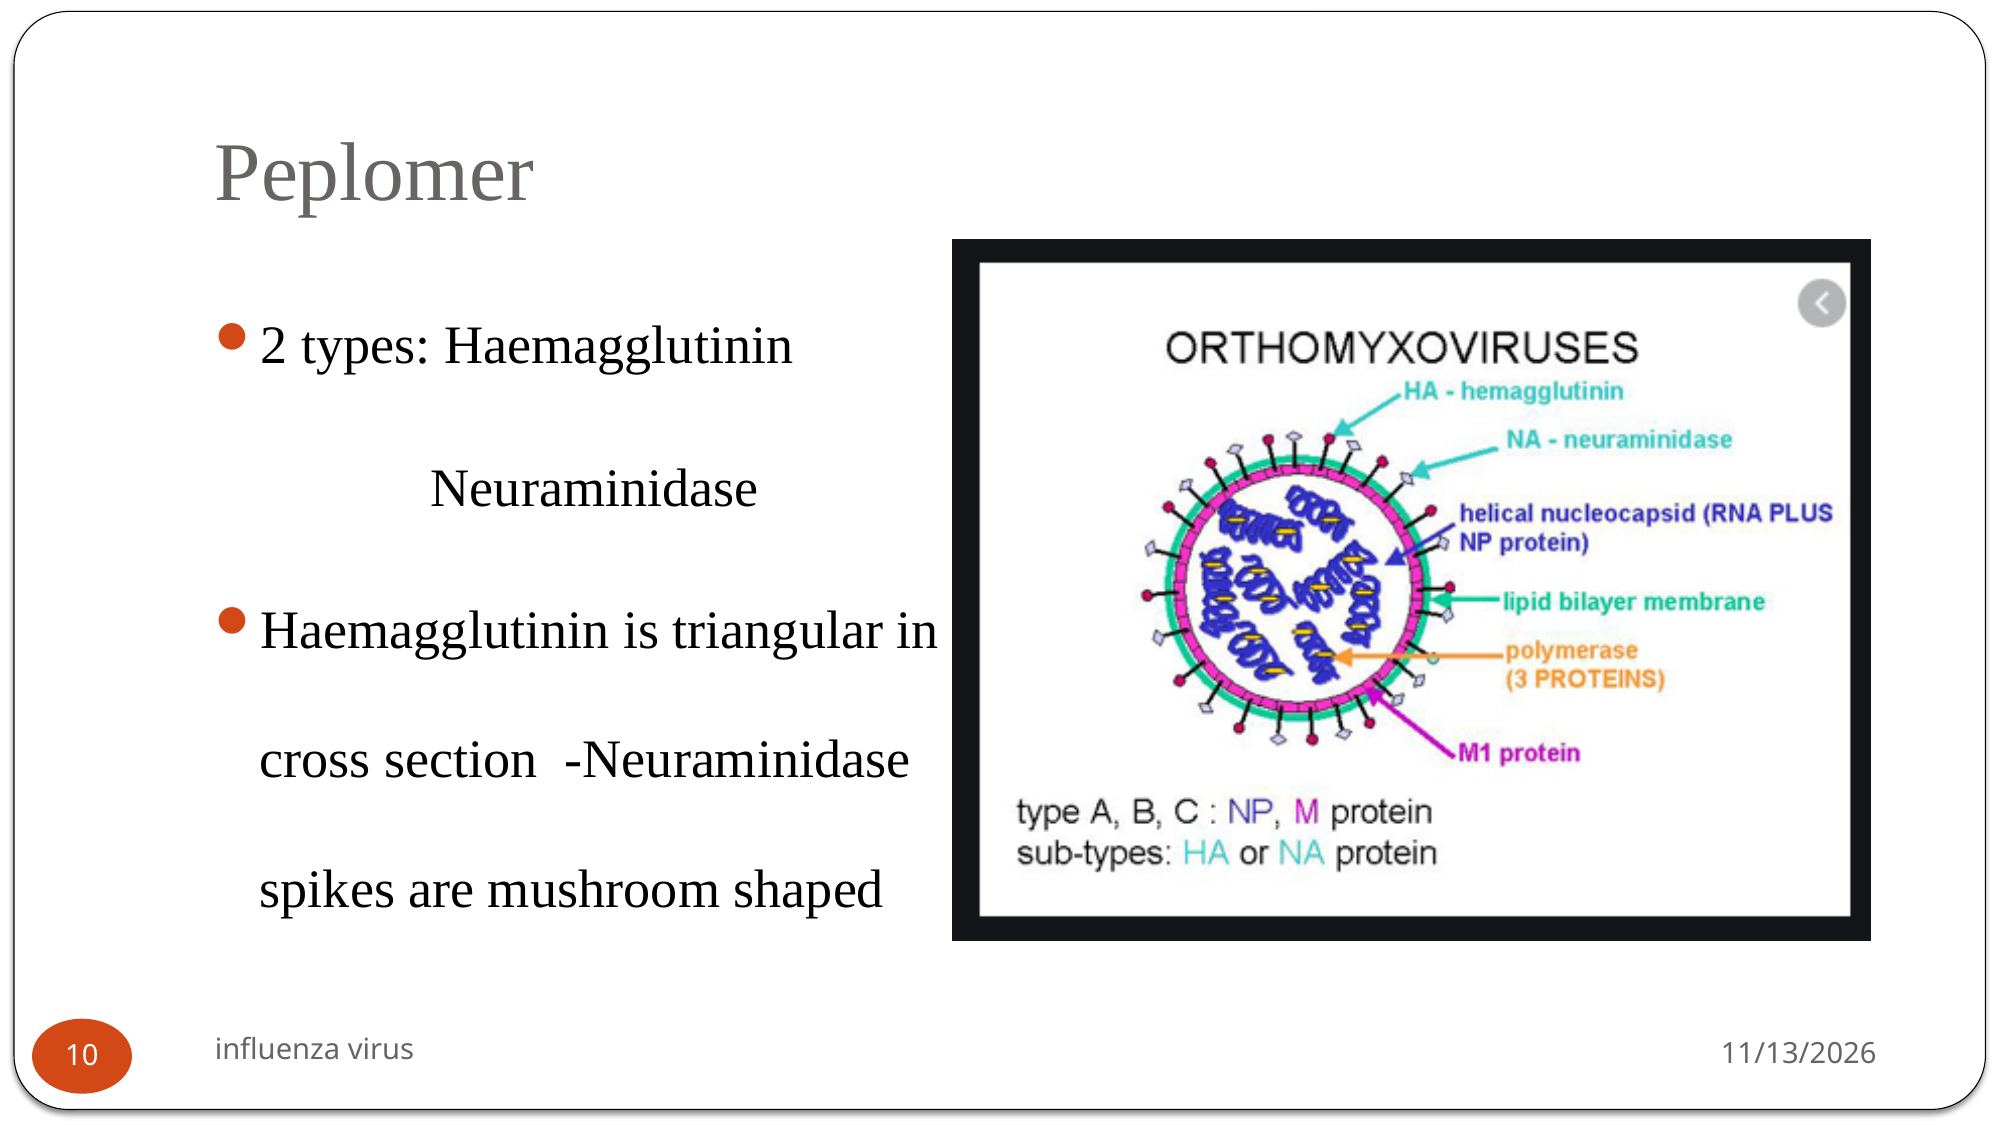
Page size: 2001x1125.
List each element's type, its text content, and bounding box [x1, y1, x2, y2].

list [951, 238, 1871, 941]
slide_number 10 [32, 1018, 132, 1094]
title Peplomer [200, 45, 1900, 233]
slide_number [1350, 1015, 1892, 1094]
list 2 types: Haemagglutinin Neuraminidase Haemagglutinin is triangular in cross section -Neuraminidase spikes are mushroom shaped [200, 237, 1020, 988]
footer influenza virus [200, 1012, 1067, 1088]
